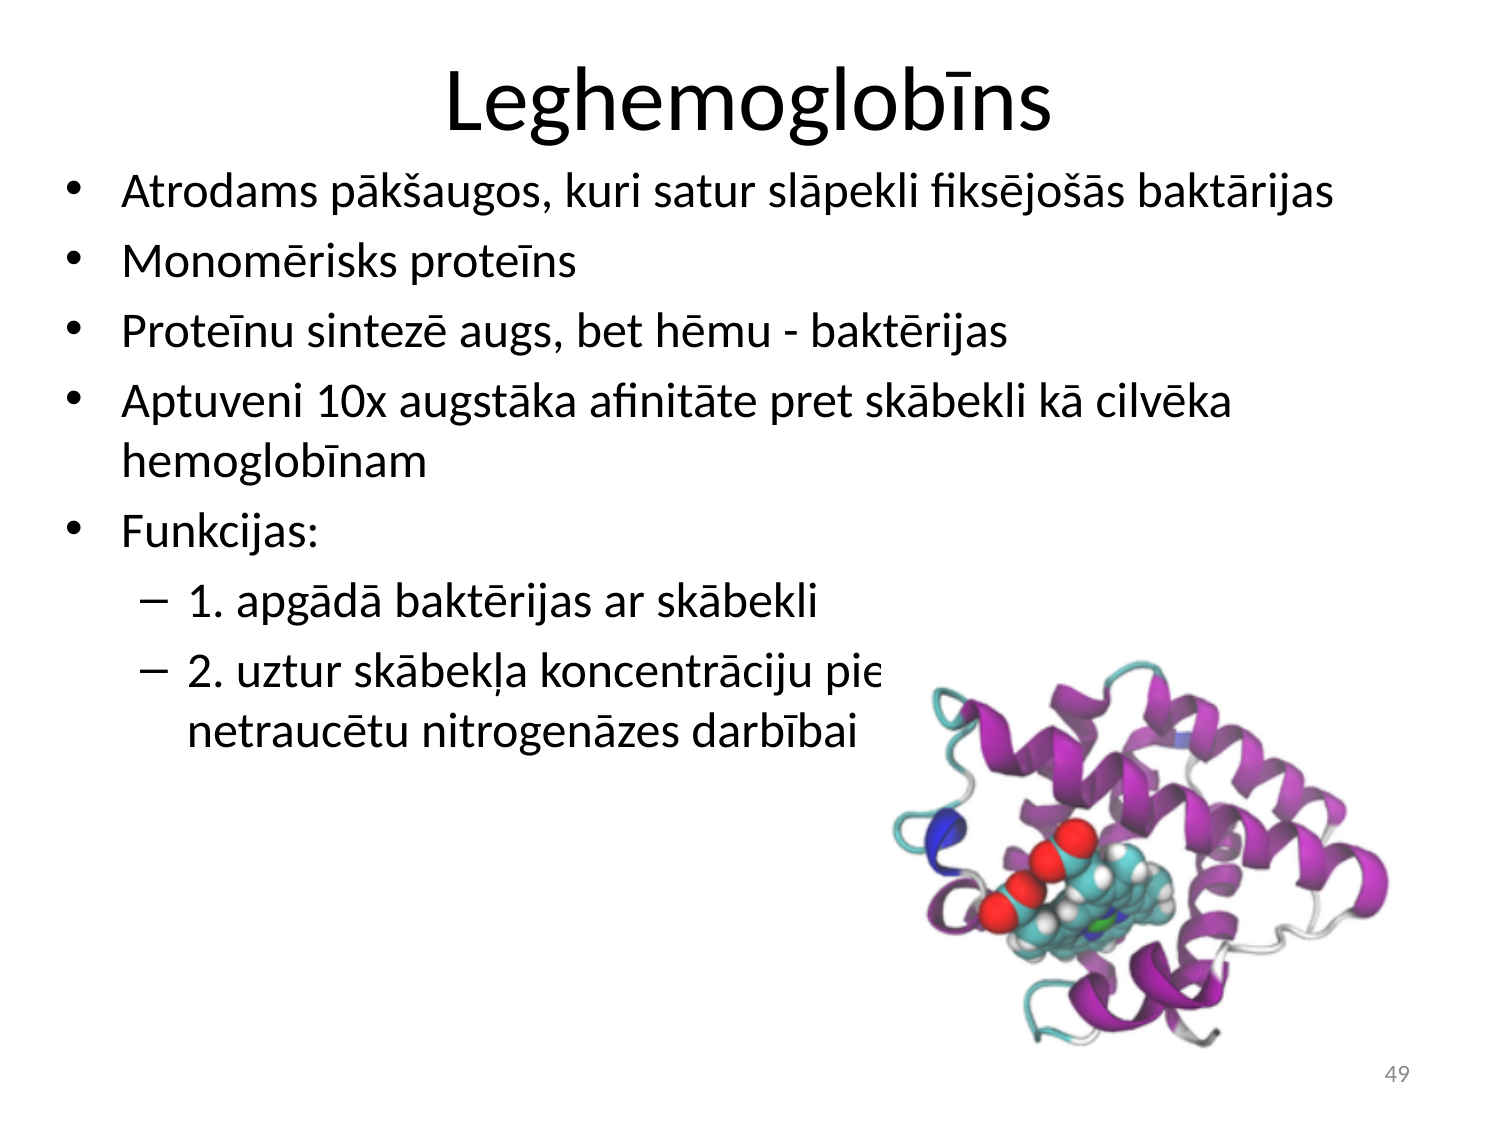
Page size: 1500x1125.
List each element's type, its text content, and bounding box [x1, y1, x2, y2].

title Leghemoglobīns [74, 0, 1425, 188]
list Atrodams pākšaugos, kuri satur slāpekli fiksējošās baktārijas Monomērisks proteīns Proteīnu sintezē augs, bet hēmu - baktērijas Aptuveni 10x augstāka afinitāte pret skābekli kā cilvēka hemoglobīnam Funkcijas: 1. apgādā baktērijas ar skābekli 2. uztur skābekļa koncentrāciju pietiekoši zemu, lai netraucētu nitrogenāzes darbībai [50, 149, 1400, 775]
slide_number 49 [1074, 1042, 1425, 1103]
picture [881, 649, 1401, 1054]
